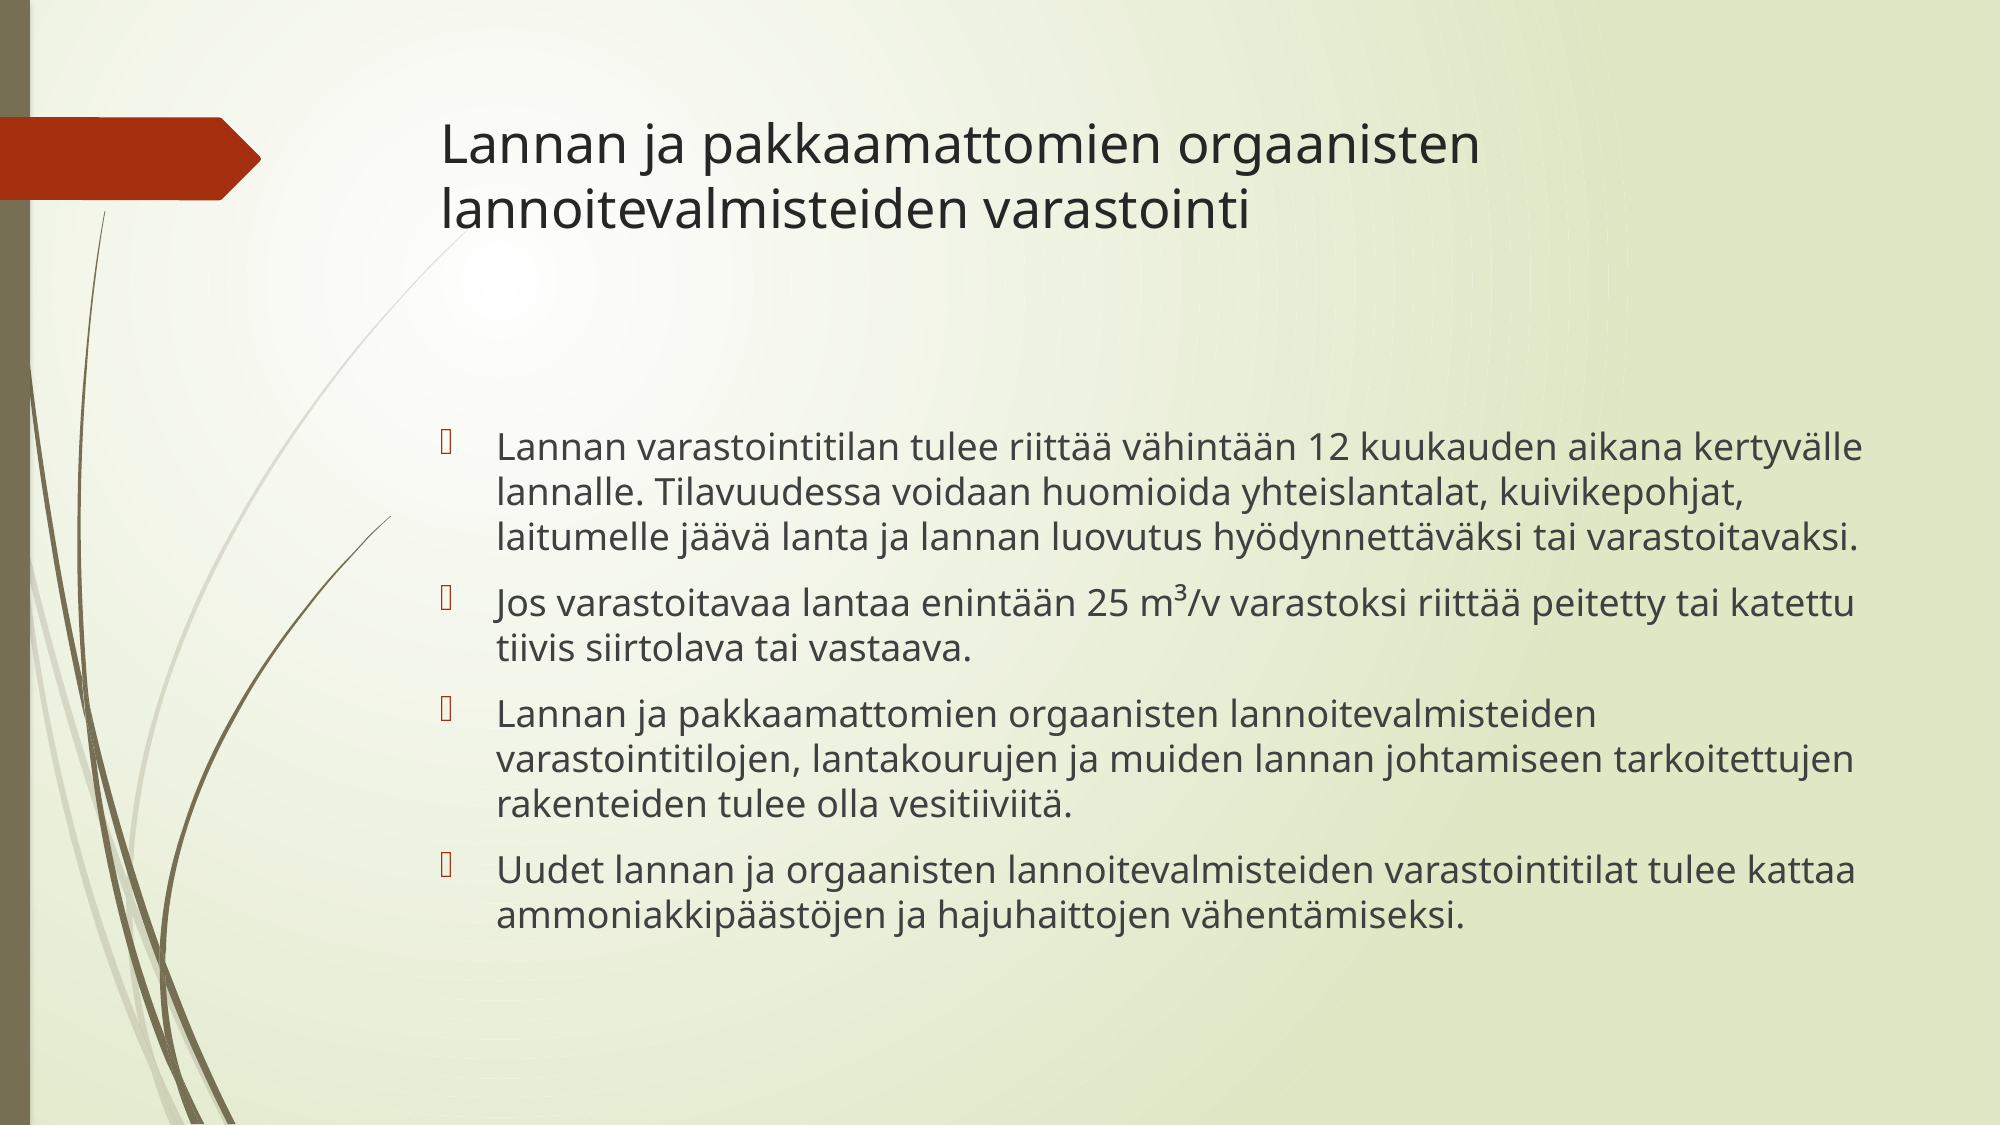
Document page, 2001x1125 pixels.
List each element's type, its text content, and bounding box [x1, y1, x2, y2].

title Lannan ja pakkaamattomien orgaanisten lannoitevalmisteiden varastointi [425, 102, 1888, 313]
list Lannan varastointitilan tulee riittää vähintään 12 kuukauden aikana kertyvälle lannalle. Tilavuudessa voidaan huomioida yhteislantalat, kuivikepohjat, laitumelle jäävä lanta ja lannan luovutus hyödynnettäväksi tai varastoitavaksi. Jos varastoitavaa lantaa enintään 25 m³/v varastoksi riittää peitetty tai katettu tiivis siirtolava tai vastaava. Lannan ja pakkaamattomien orgaanisten lannoitevalmisteiden varastointitilojen, lantakourujen ja muiden lannan johtamiseen tarkoitettujen rakenteiden tulee olla vesitiiviitä. Uudet lannan ja orgaanisten lannoitevalmisteiden varastointitilat tulee kattaa ammoniakkipäästöjen ja hajuhaittojen vähentämiseksi. [424, 350, 1888, 970]
